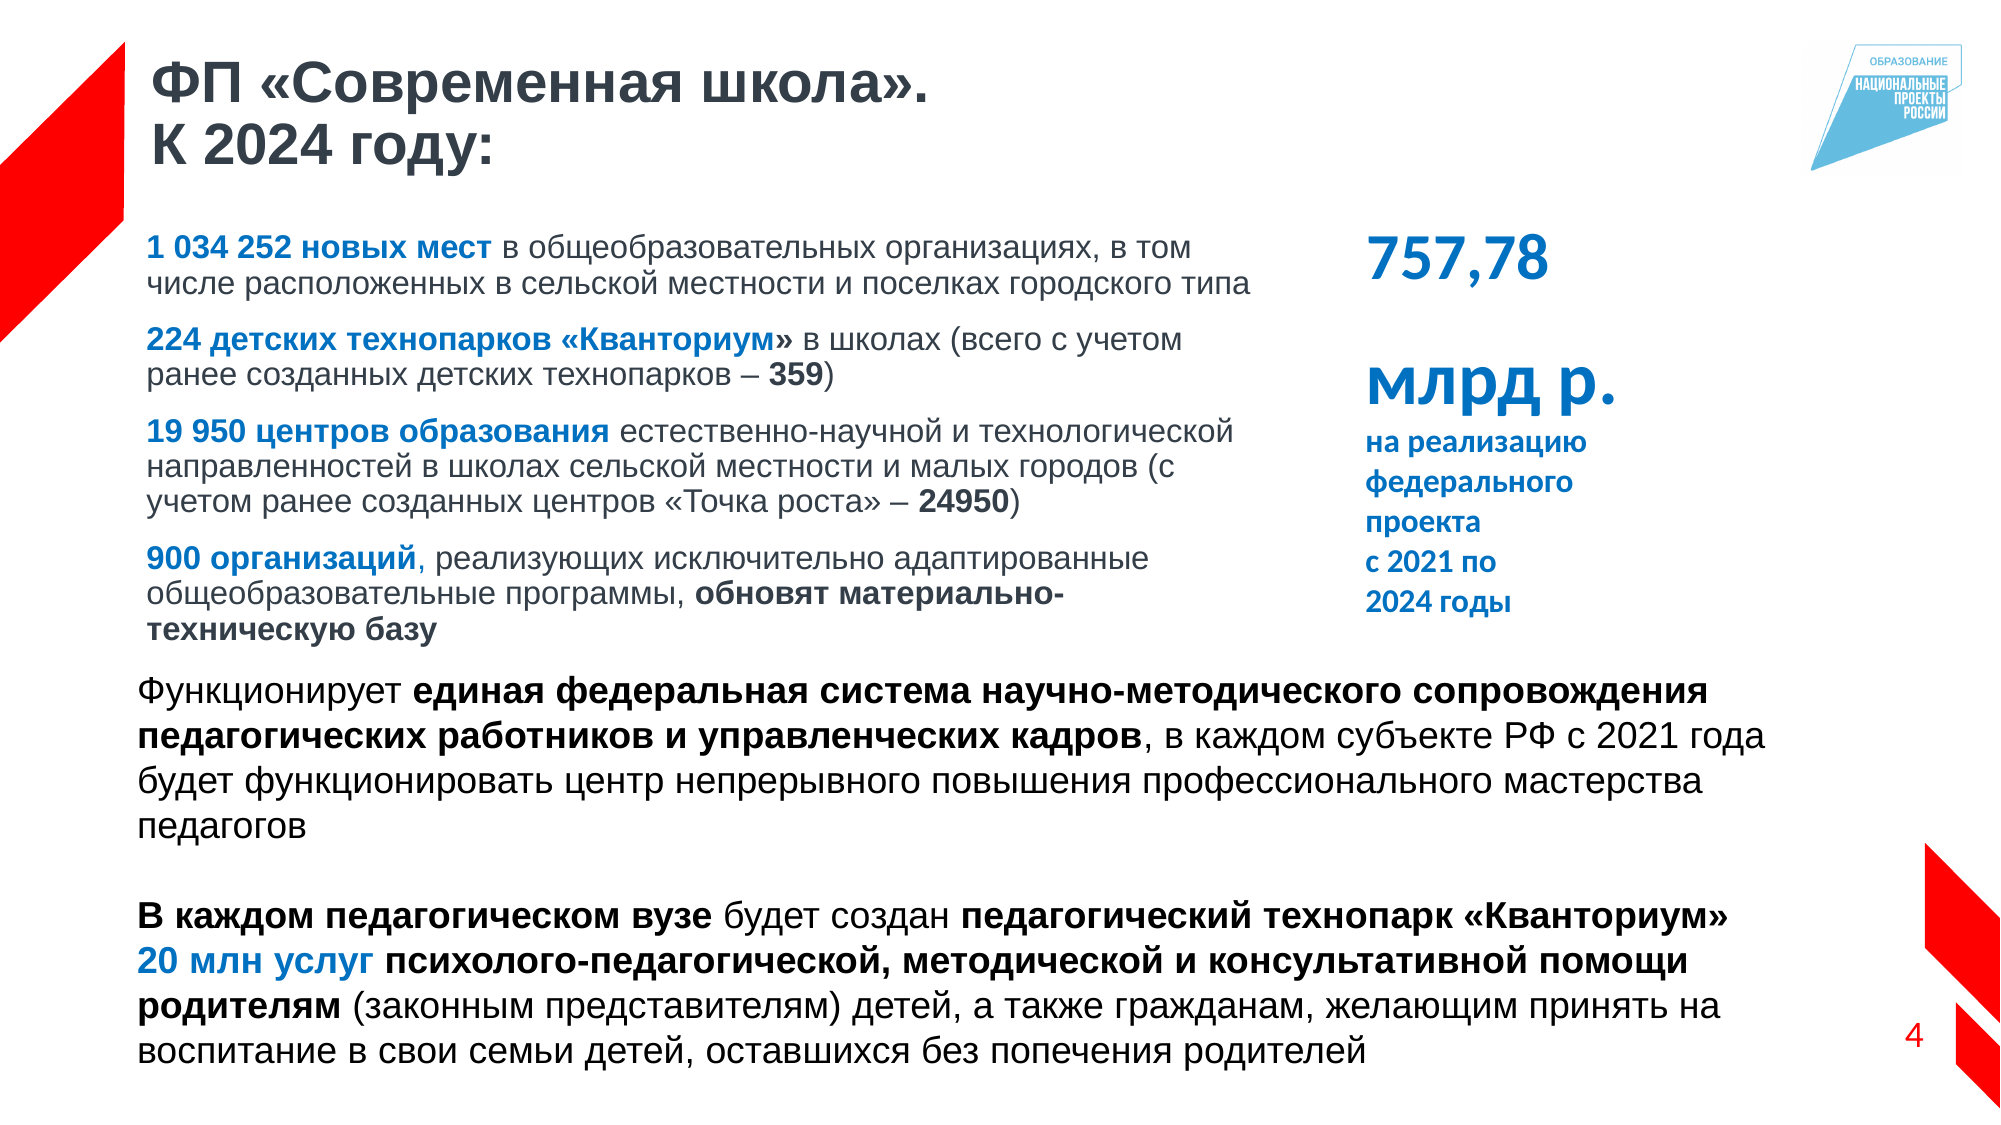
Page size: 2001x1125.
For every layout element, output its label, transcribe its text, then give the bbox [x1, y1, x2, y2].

list 1 034 252 новых мест в общеобразовательных организациях, в том числе расположенных в сельской местности и поселках городского типа 224 детских технопарков «Кванториум» в школах (всего с учетом ранее созданных детских технопарков – 359) 19 950 центров образования естественно-научной и технологической направленностей в школах сельской местности и малых городов (с учетом ранее созданных центров «Точка роста» – 24950) 900 организаций, реализующих исключительно адаптированные общеобразовательные программы, обновят материально-техническую базу [138, 222, 1271, 653]
text_box Функционирует единая федеральная система научно-методического сопровождения педагогических работников и управленческих кадров, в каждом субъекте РФ с 2021 года будет функционировать центр непрерывного повышения профессионального мастерства педагогов В каждом педагогическом вузе будет создан педагогический технопарк «Кванториум» 20 млн услуг психолого-педагогической, методической и консультативной помощи родителям (законным представителям) детей, а также гражданам, желающим принять на воспитание в свои семьи детей, оставшихся без попечения родителей [122, 659, 1794, 1079]
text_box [1350, 206, 1678, 631]
text_box ФП «Современная школа». К 2024 году: [151, 51, 1661, 178]
picture [1802, 41, 1963, 175]
